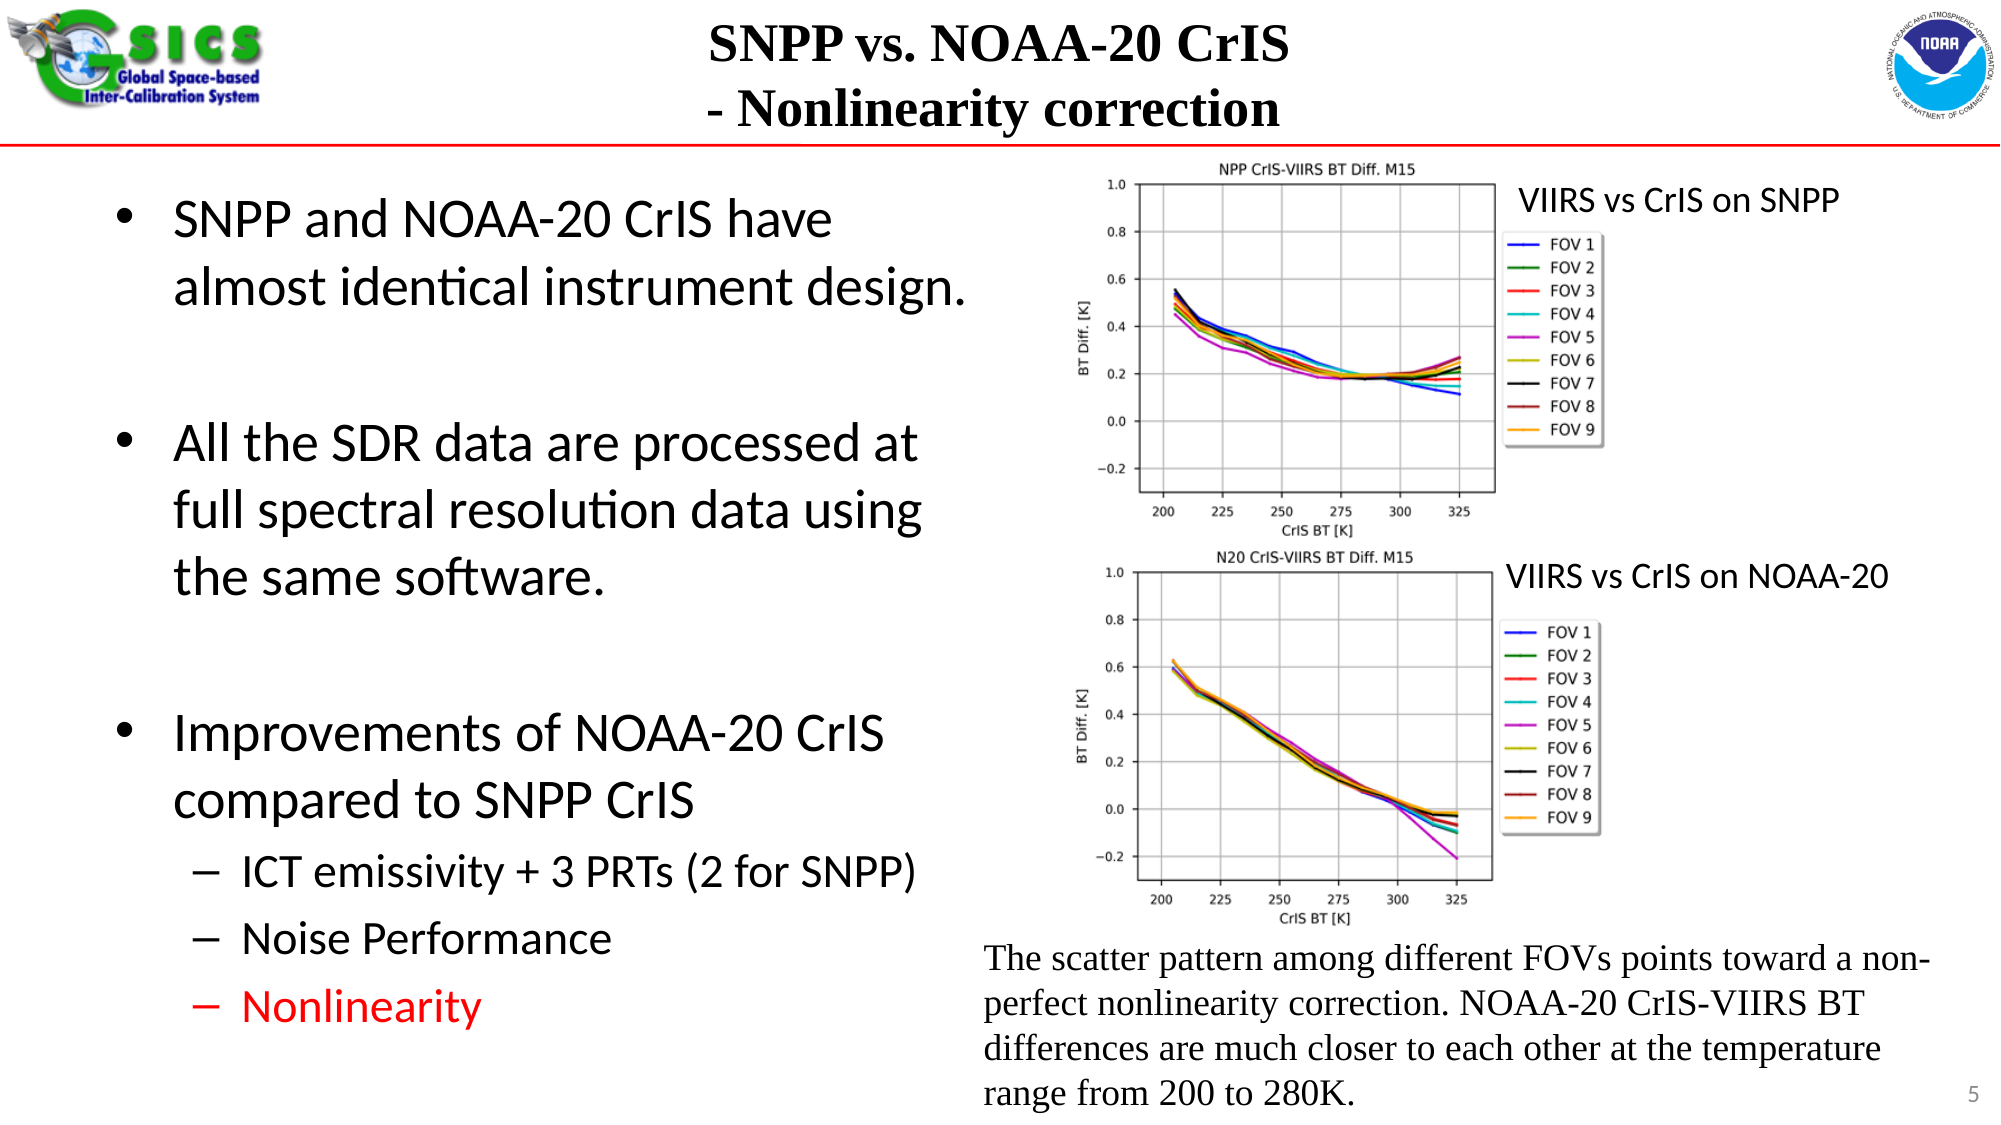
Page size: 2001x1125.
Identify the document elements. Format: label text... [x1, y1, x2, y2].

text_box VIIRS vs CrIS on NOAA-20 [1622, 543, 1913, 604]
picture [0, 2, 99, 111]
list SNPP and NOAA-20 CrIS have almost identical instrument design. All the SDR data are processed at full spectral resolution data using the same software. Improvements of NOAA-20 CrIS compared to SNPP CrIS ICT emissivity + 3 PRTs (2 for SNPP) Noise Performance Nonlinearity [99, 174, 984, 1063]
title SNPP vs. NOAA-20 CrIS - Nonlinearity correction [99, 0, 1900, 146]
text_box The scatter pattern among different FOVs points toward a non-perfect nonlinearity correction. NOAA-20 CrIS-VIIRS BT differences are much closer to each other at the temperature range from 200 to 280K. [968, 925, 1970, 1121]
picture [1059, 154, 1618, 946]
text_box VIIRS vs CrIS on SNPP [1622, 167, 1864, 227]
slide_number 5 [1528, 1062, 1995, 1123]
picture [1900, 10, 1995, 120]
